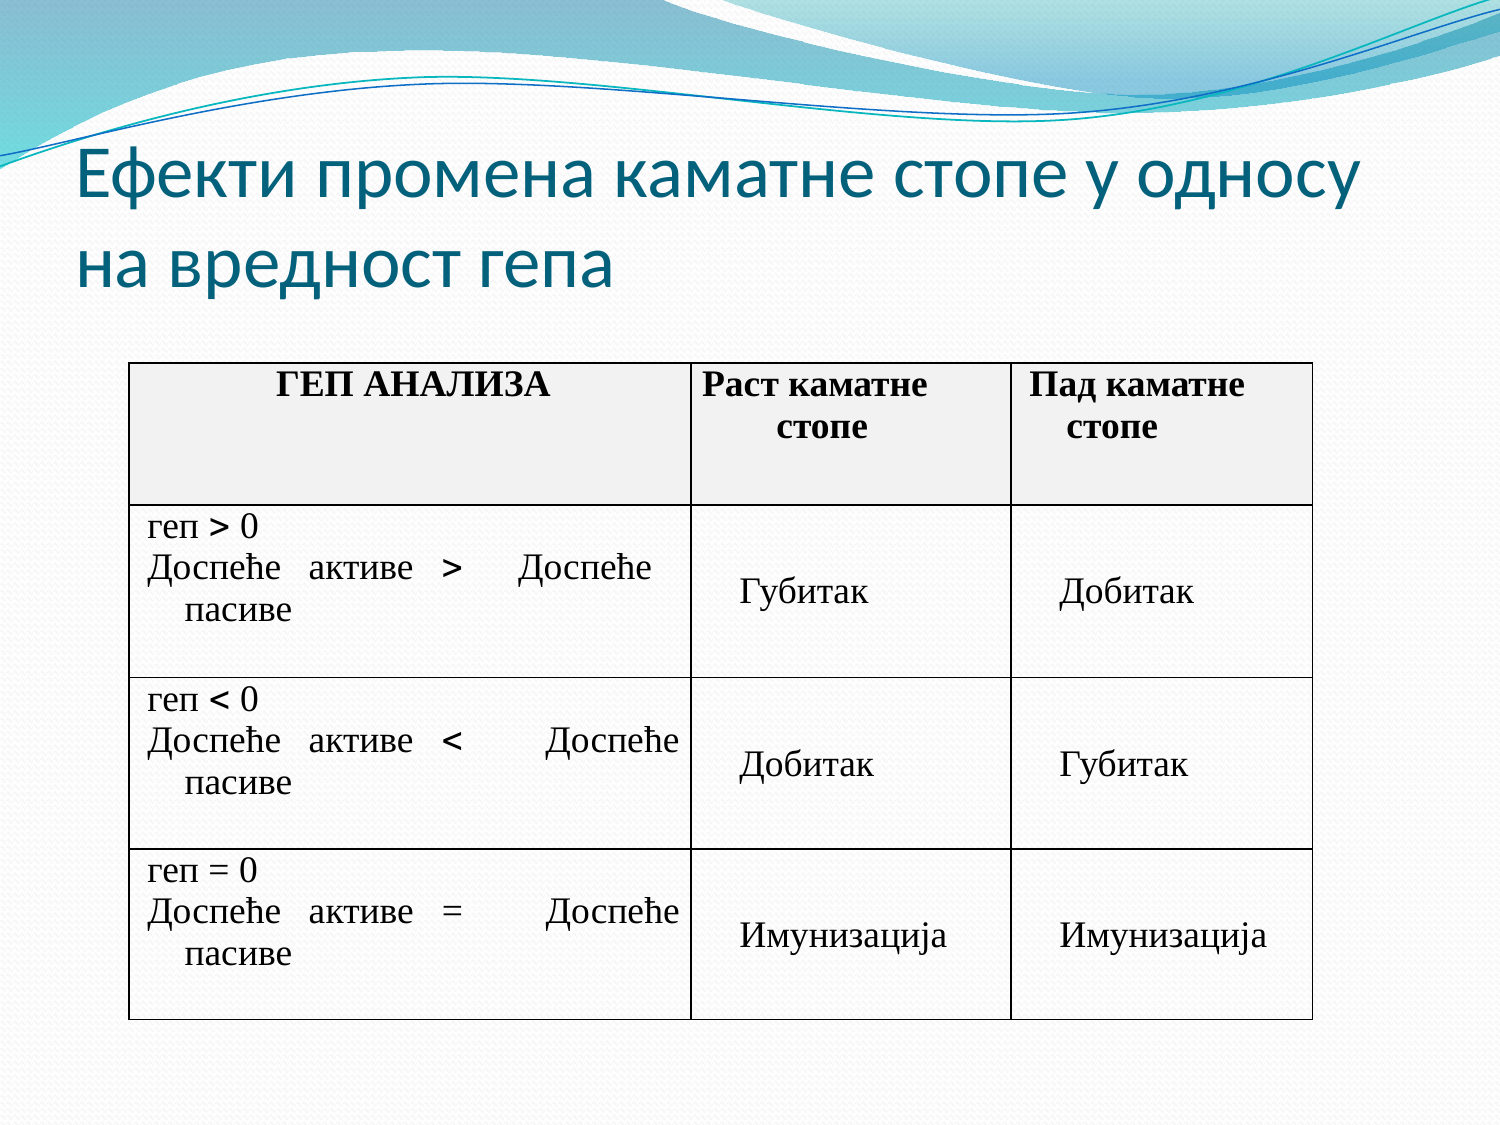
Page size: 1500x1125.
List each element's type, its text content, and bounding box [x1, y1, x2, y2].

table_cell геп = 0 Доспеће активе = Доспеће пасиве [130, 850, 690, 1019]
table_header Пад каматне стопе [1012, 364, 1312, 504]
title Ефекти промена каматне стопе у односу на вредност гепа [75, 115, 1425, 303]
table_cell геп  0 Доспеће активе  Доспеће пасиве [130, 678, 690, 848]
table_header ГЕП АНАЛИЗА [130, 364, 690, 504]
table_cell Губитак [1012, 678, 1312, 848]
table_cell Имунизација [692, 850, 1010, 1019]
table_cell Губитак [692, 506, 1010, 677]
table_cell Добитак [1012, 506, 1312, 677]
table_cell геп  0 Доспеће активе  Доспеће пасиве [130, 506, 690, 677]
table_cell Имунизација [1012, 850, 1312, 1019]
table_header Раст каматне стопе [692, 364, 1010, 504]
table_cell Добитак [692, 678, 1010, 848]
